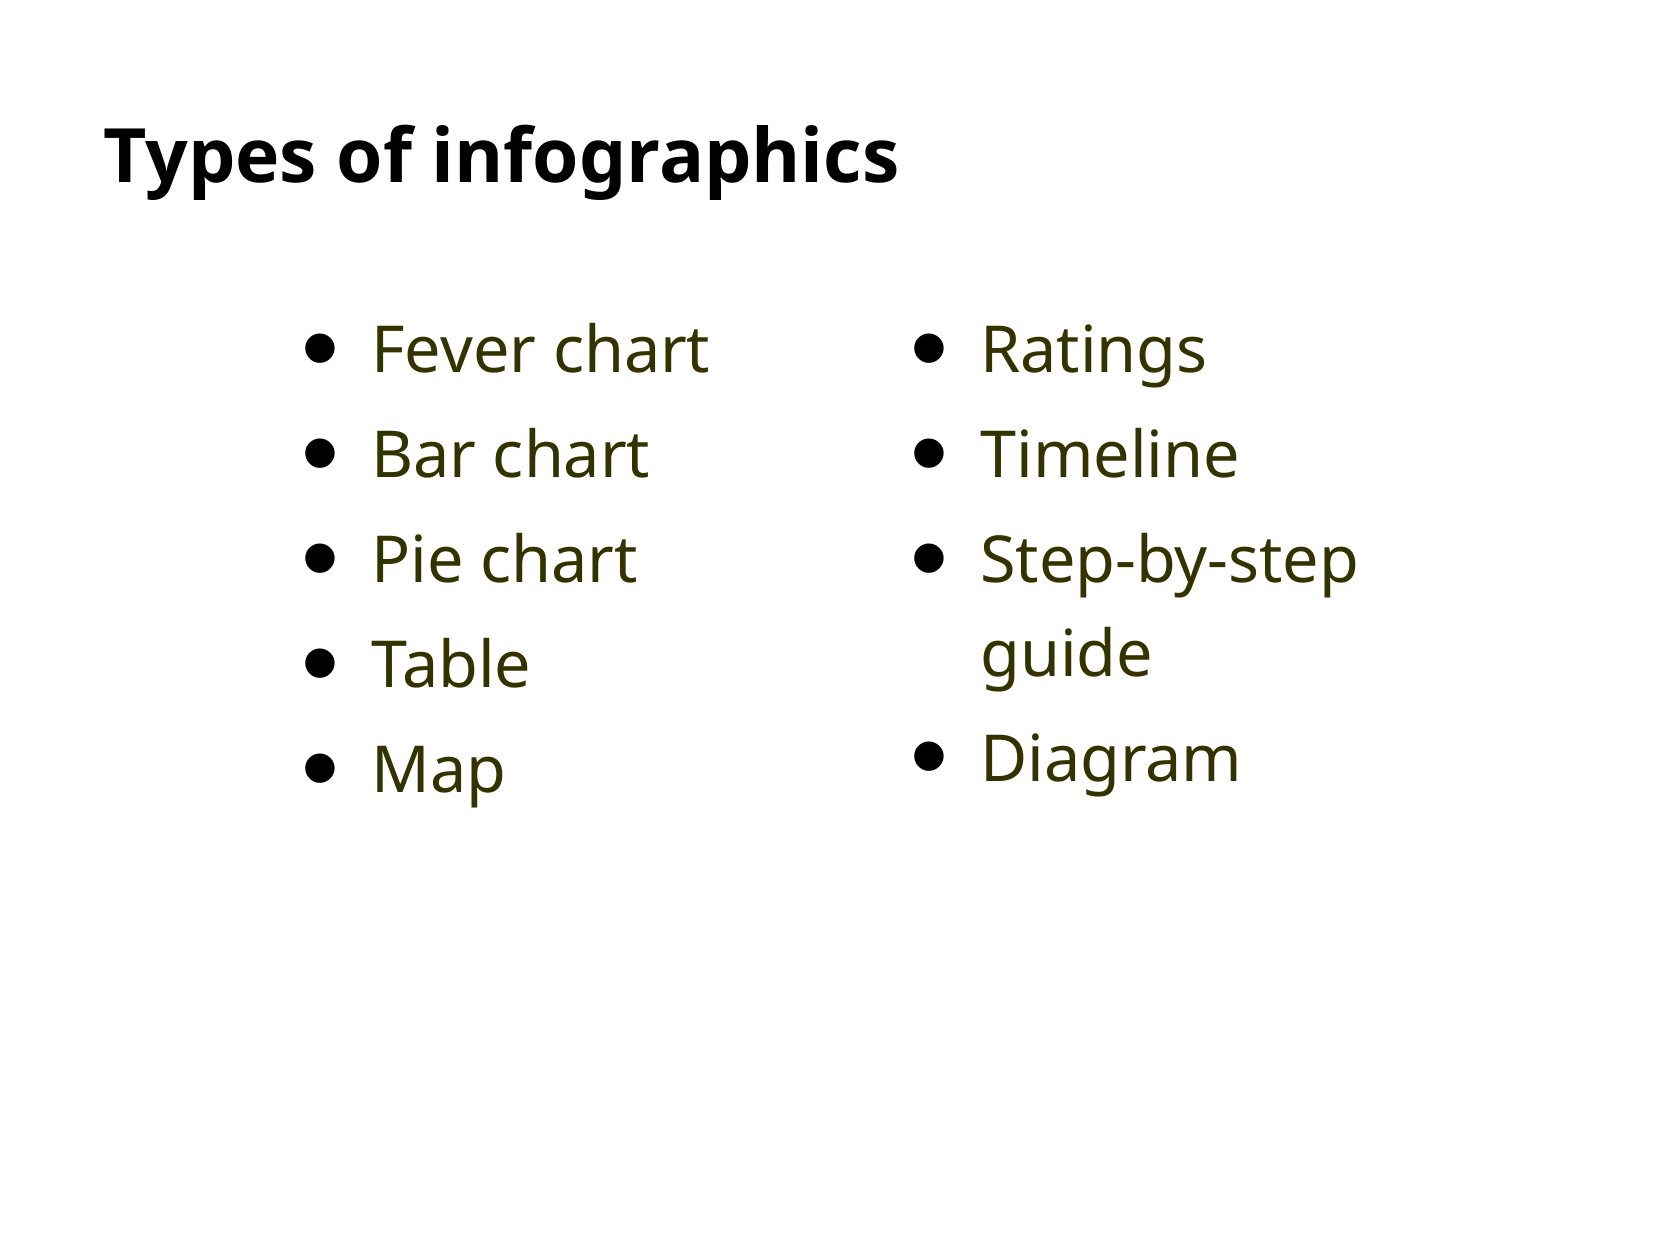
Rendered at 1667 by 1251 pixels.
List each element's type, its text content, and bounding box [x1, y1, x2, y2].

list Fever chart Bar chart Pie chart Table Map [290, 286, 899, 1142]
title Types of infographics [97, 50, 1635, 255]
list Ratings Timeline Step-by-step guide Diagram [899, 286, 1548, 1142]
